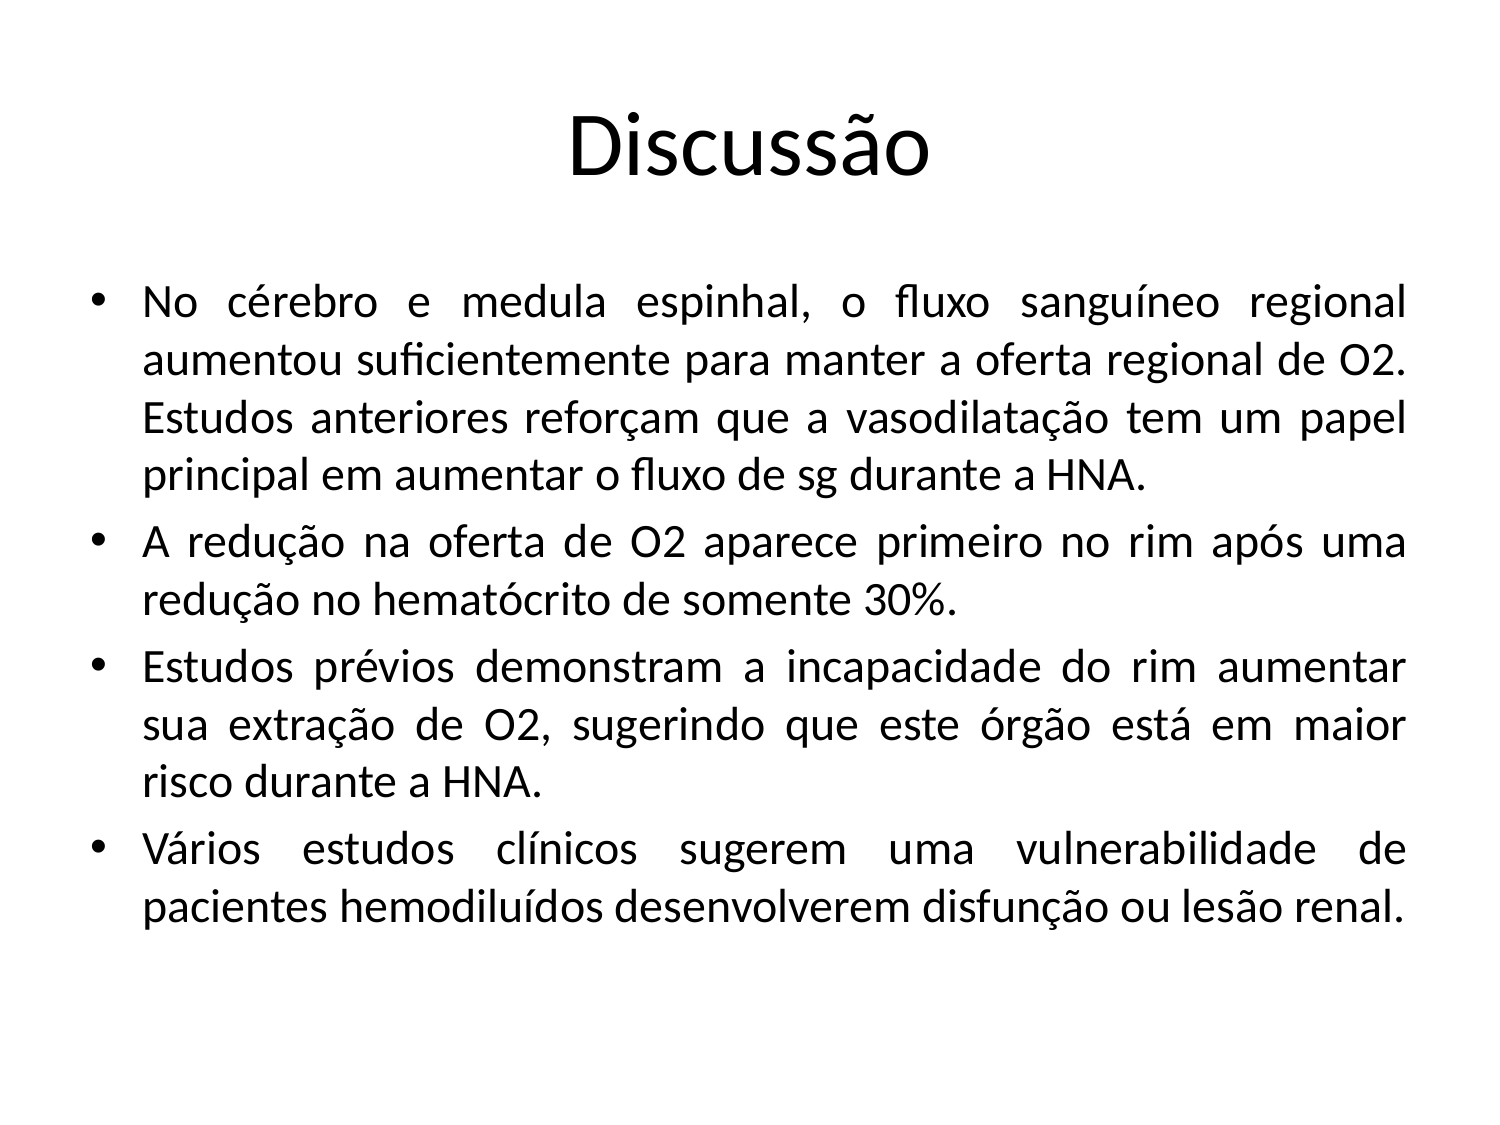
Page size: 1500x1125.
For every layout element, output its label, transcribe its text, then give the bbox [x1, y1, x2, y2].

list No cérebro e medula espinhal, o fluxo sanguíneo regional aumentou suficientemente para manter a oferta regional de O2. Estudos anteriores reforçam que a vasodilatação tem um papel principal em aumentar o fluxo de sg durante a HNA. A redução na oferta de O2 aparece primeiro no rim após uma redução no hematócrito de somente 30%. Estudos prévios demonstram a incapacidade do rim aumentar sua extração de O2, sugerindo que este órgão está em maior risco durante a HNA. Vários estudos clínicos sugerem uma vulnerabilidade de pacientes hemodiluídos desenvolverem disfunção ou lesão renal. [75, 262, 1425, 1005]
title Discussão [75, 45, 1425, 233]
